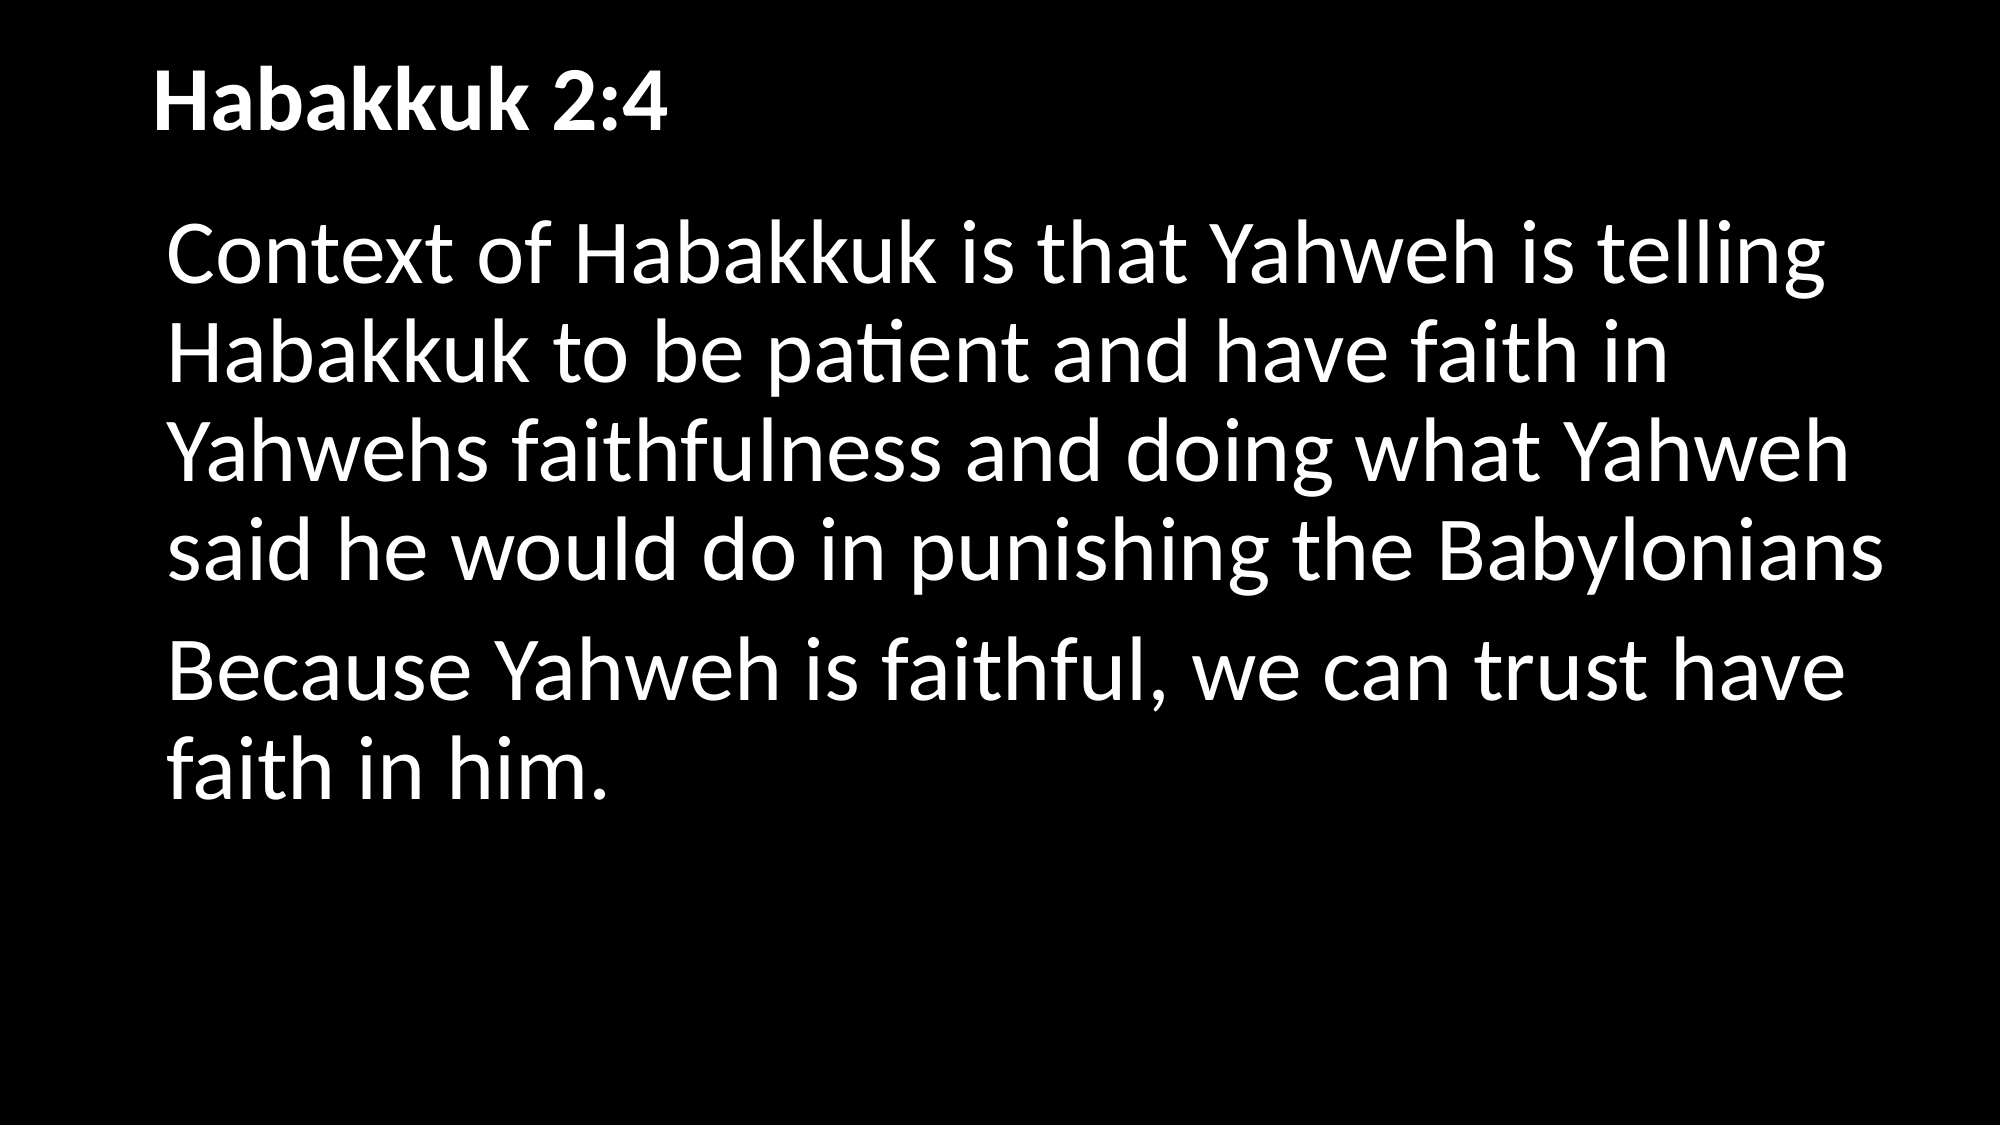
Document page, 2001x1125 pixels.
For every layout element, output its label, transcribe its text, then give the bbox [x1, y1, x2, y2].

title Habakkuk 2:4 ) [137, 24, 1863, 177]
list Context of Habakkuk is that Yahweh is telling Habakkuk to be patient and have faith in Yahwehs faithfulness and doing what Yahweh said he would do in punishing the Babylonians Because Yahweh is faithful, we can trust have faith in him. [76, 196, 1923, 1100]
